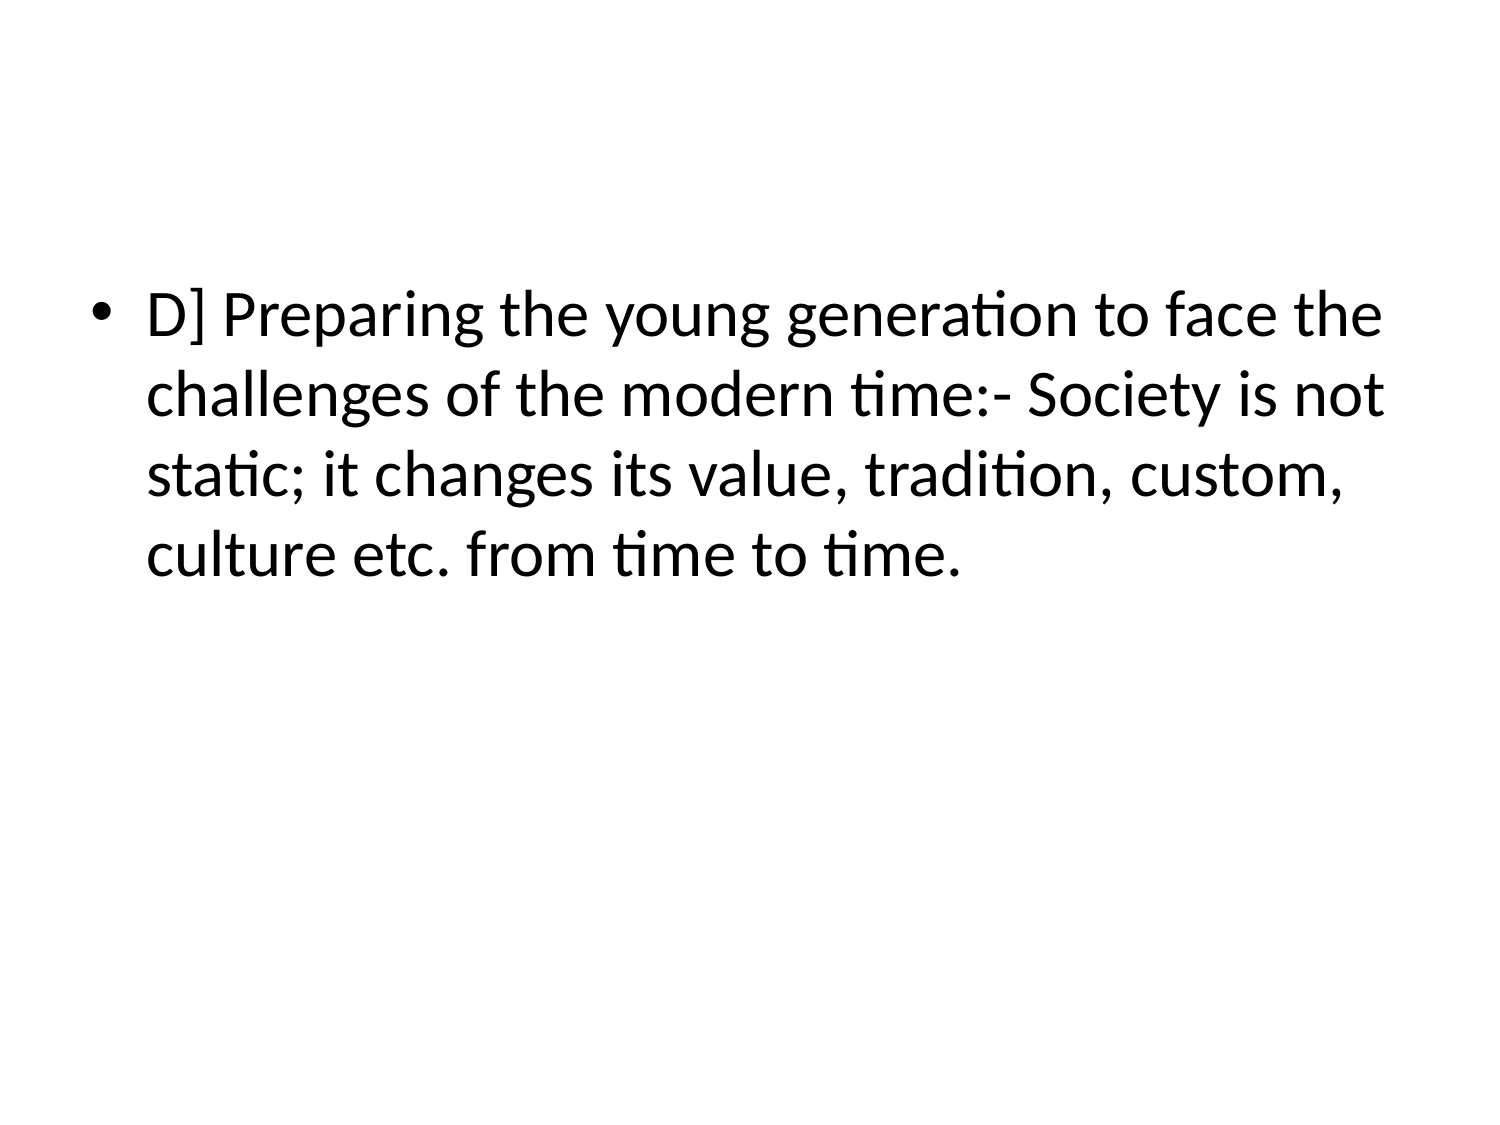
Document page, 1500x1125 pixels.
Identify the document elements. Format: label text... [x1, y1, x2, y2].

list D] Preparing the young generation to face the challenges of the modern time:- Society is not static; it changes its value, tradition, custom, culture etc. from time to time. [75, 262, 1425, 1005]
